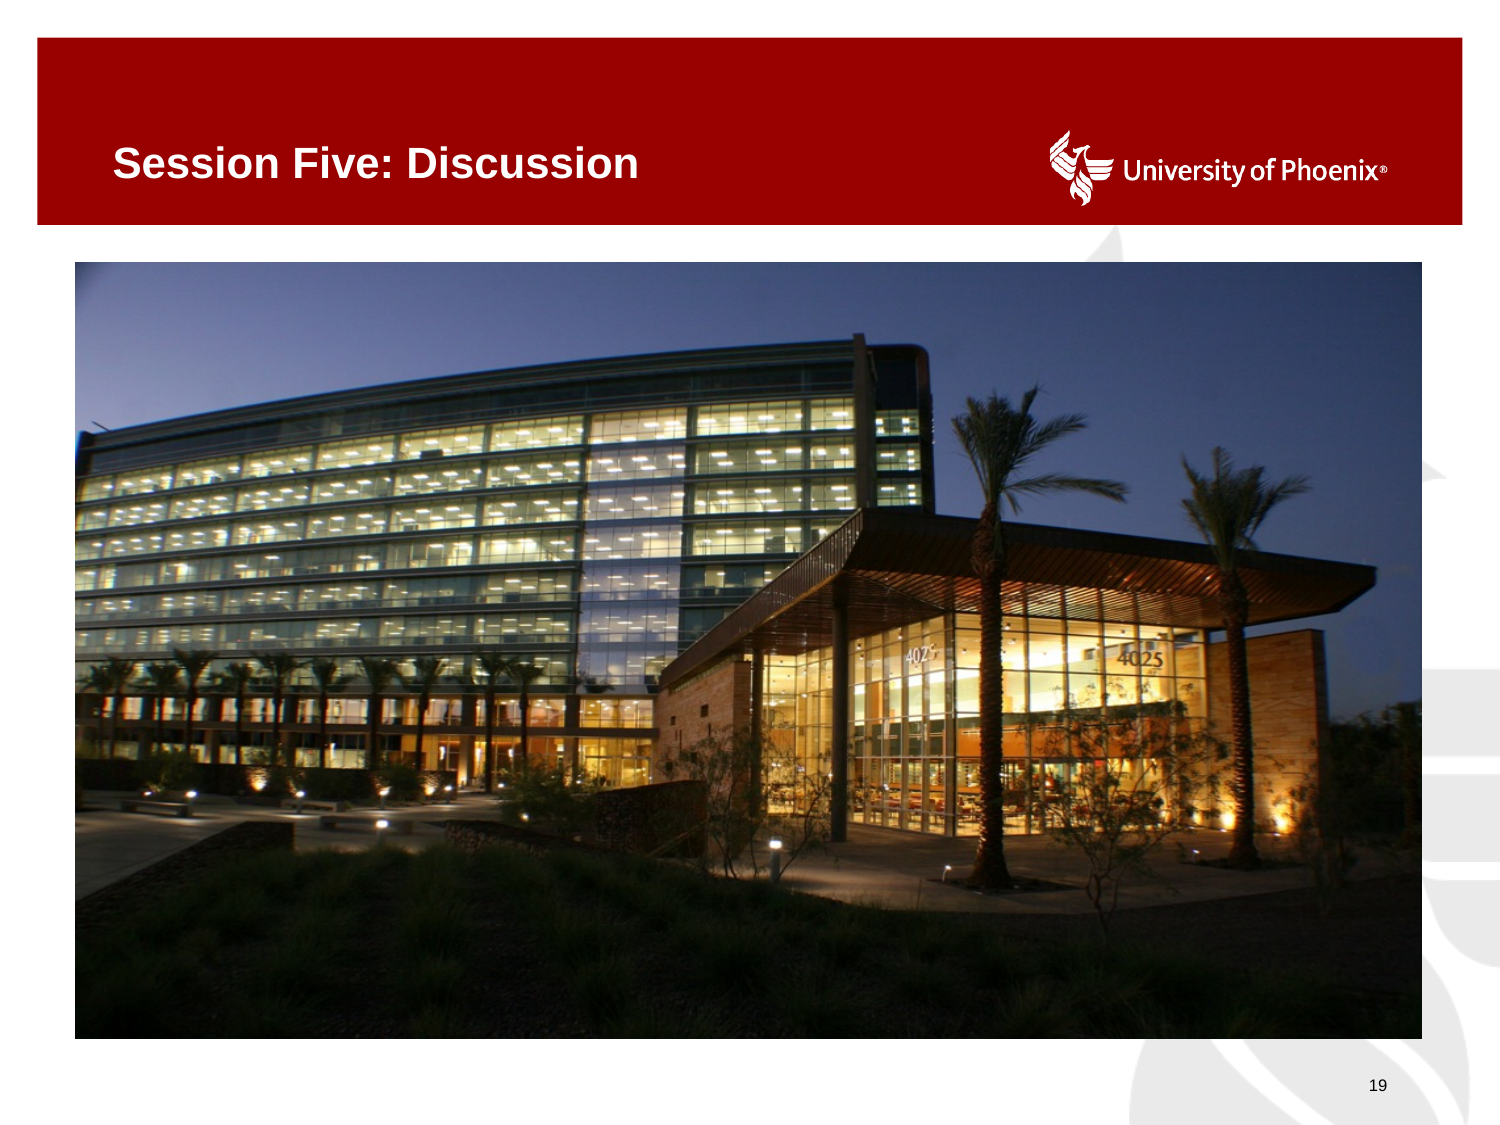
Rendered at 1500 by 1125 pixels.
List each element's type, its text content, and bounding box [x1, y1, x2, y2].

picture [74, 262, 1422, 1039]
slide_number 19 [1312, 1074, 1388, 1113]
picture [1050, 128, 1388, 207]
title Session Five: Discussion [112, 75, 1013, 188]
